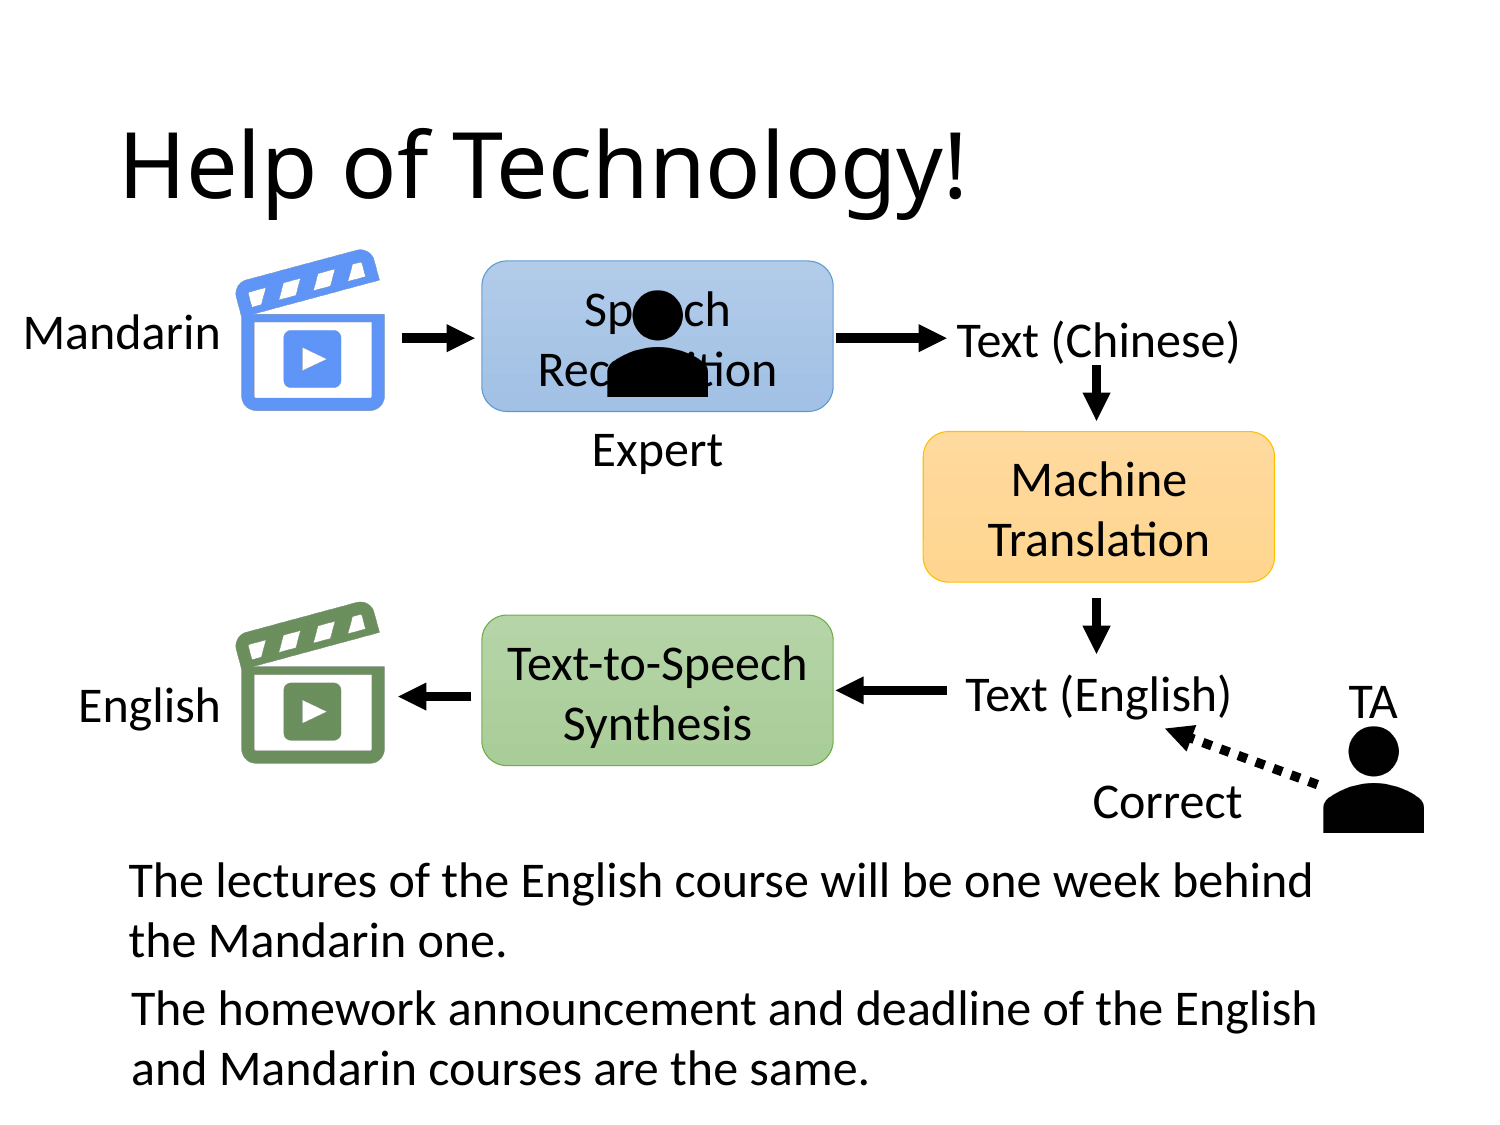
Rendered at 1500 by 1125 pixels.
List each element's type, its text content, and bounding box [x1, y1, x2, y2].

text_box Correct [931, 760, 1258, 836]
text_box Expert [494, 409, 821, 485]
text_box Machine Translation [922, 430, 1276, 583]
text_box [1164, 728, 1318, 785]
picture [171, 191, 449, 469]
text_box Text (Chinese) [936, 300, 1262, 375]
text_box TA [1321, 661, 1426, 704]
text_box The homework announcement and deadline of the English and Mandarin courses are the same. [116, 975, 1372, 1103]
text_box English [0, 664, 171, 740]
picture [1298, 704, 1449, 855]
picture [582, 268, 733, 419]
title Help of Technology! [103, 59, 1397, 278]
text_box The lectures of the English course will be one week behind the Mandarin one. [113, 840, 1386, 975]
text_box Text (English) [936, 653, 1262, 729]
text_box Text-to-Speech Synthesis [481, 614, 834, 767]
text_box Speech Recognition [481, 260, 834, 409]
text_box Mandarin [0, 291, 171, 367]
picture [171, 543, 449, 822]
